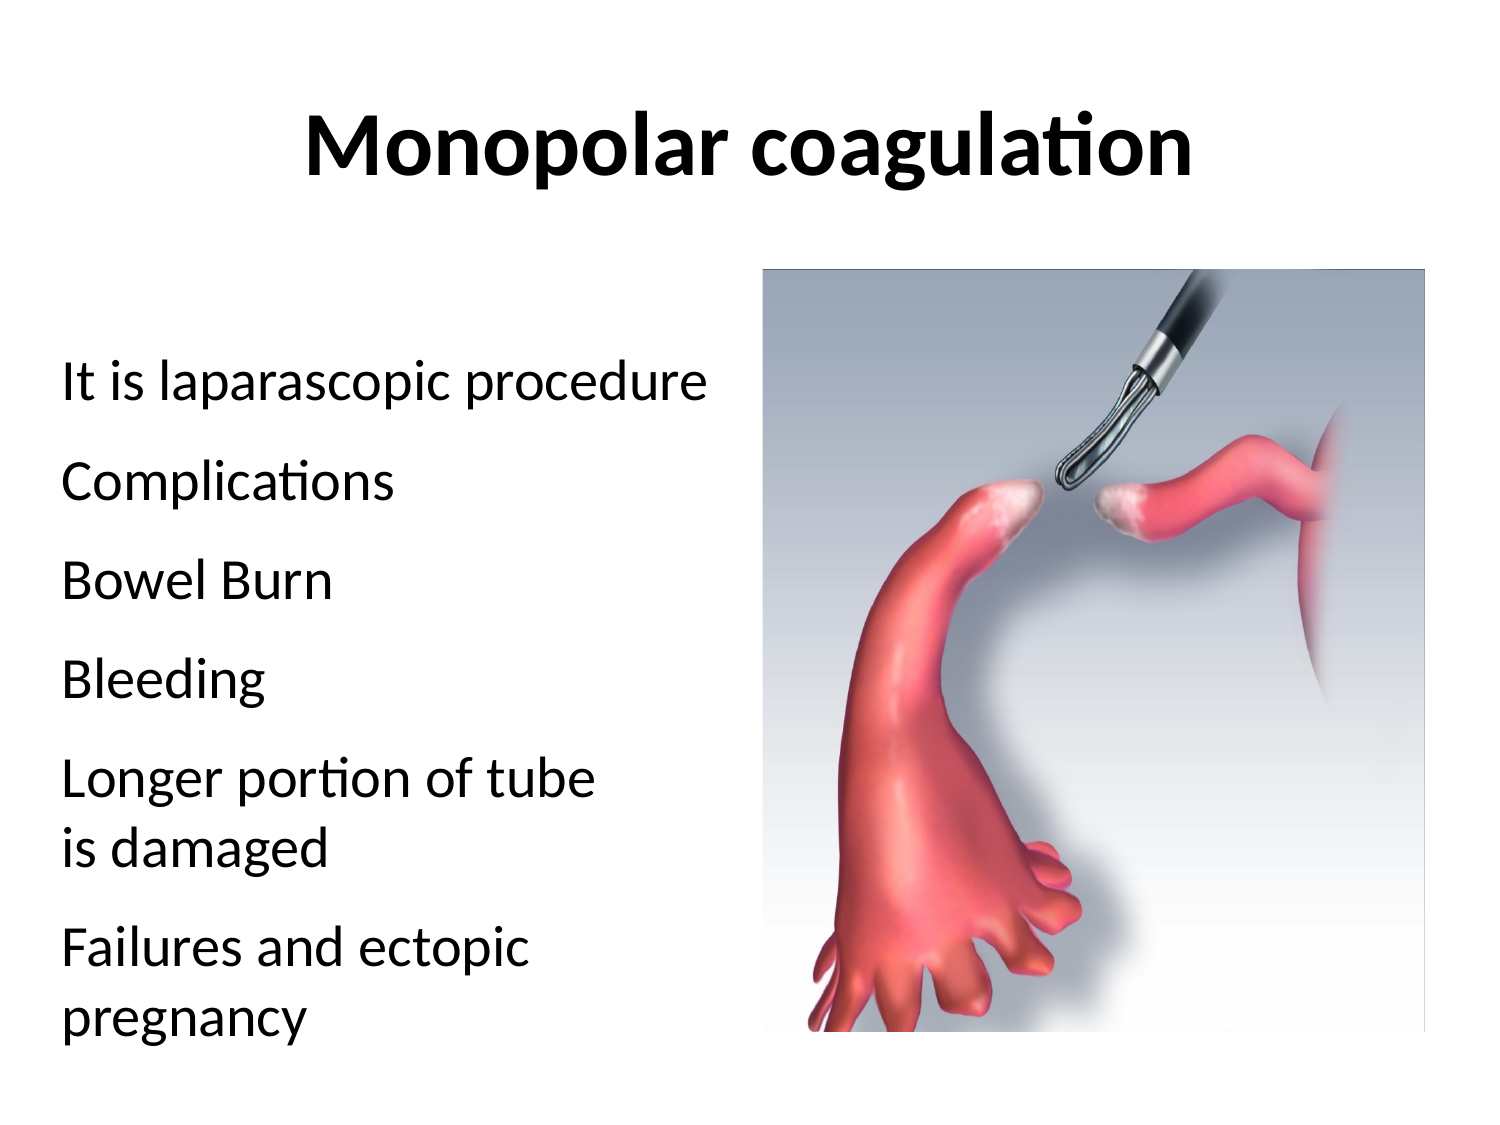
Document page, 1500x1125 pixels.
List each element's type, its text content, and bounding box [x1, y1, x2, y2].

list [762, 269, 1426, 1032]
text_box It is laparascopic procedure Complications Bowel Burn Bleeding Longer portion of tube is damaged Failures and ectopic pregnancy [46, 246, 727, 1056]
title Monopolar coagulation [75, 45, 1425, 233]
